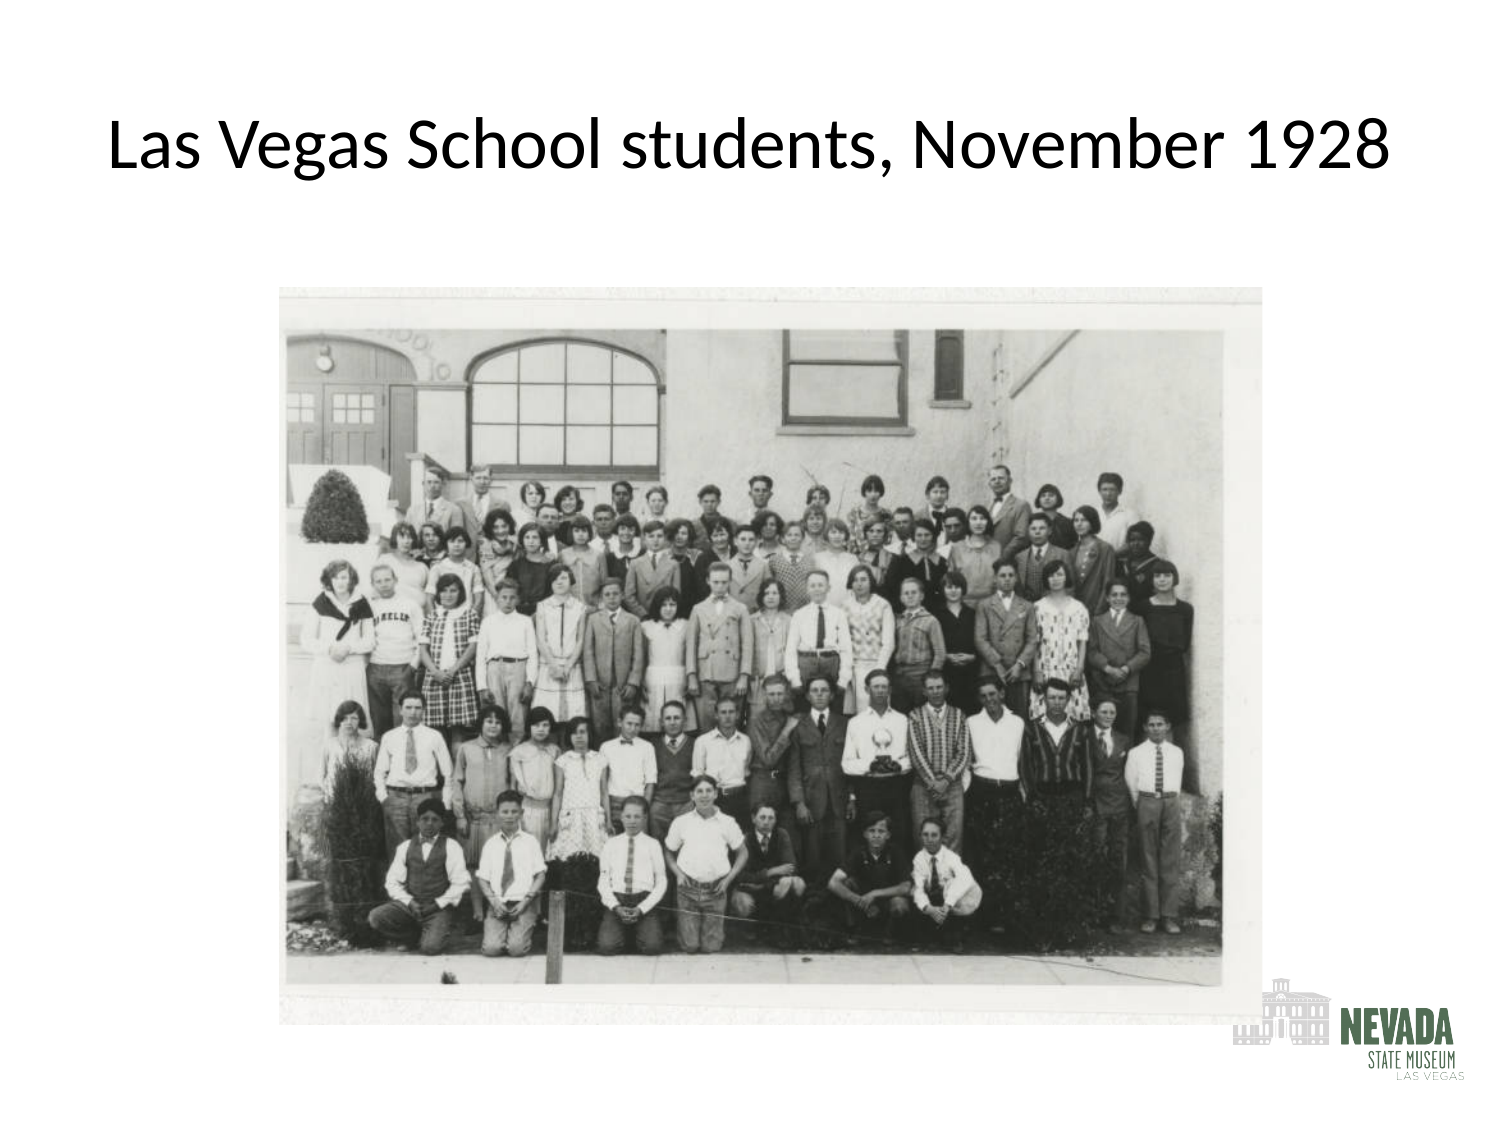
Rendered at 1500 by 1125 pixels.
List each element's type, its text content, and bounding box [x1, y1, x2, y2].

title Las Vegas School students, November 1928 [75, 45, 1425, 233]
picture [278, 287, 1464, 1080]
